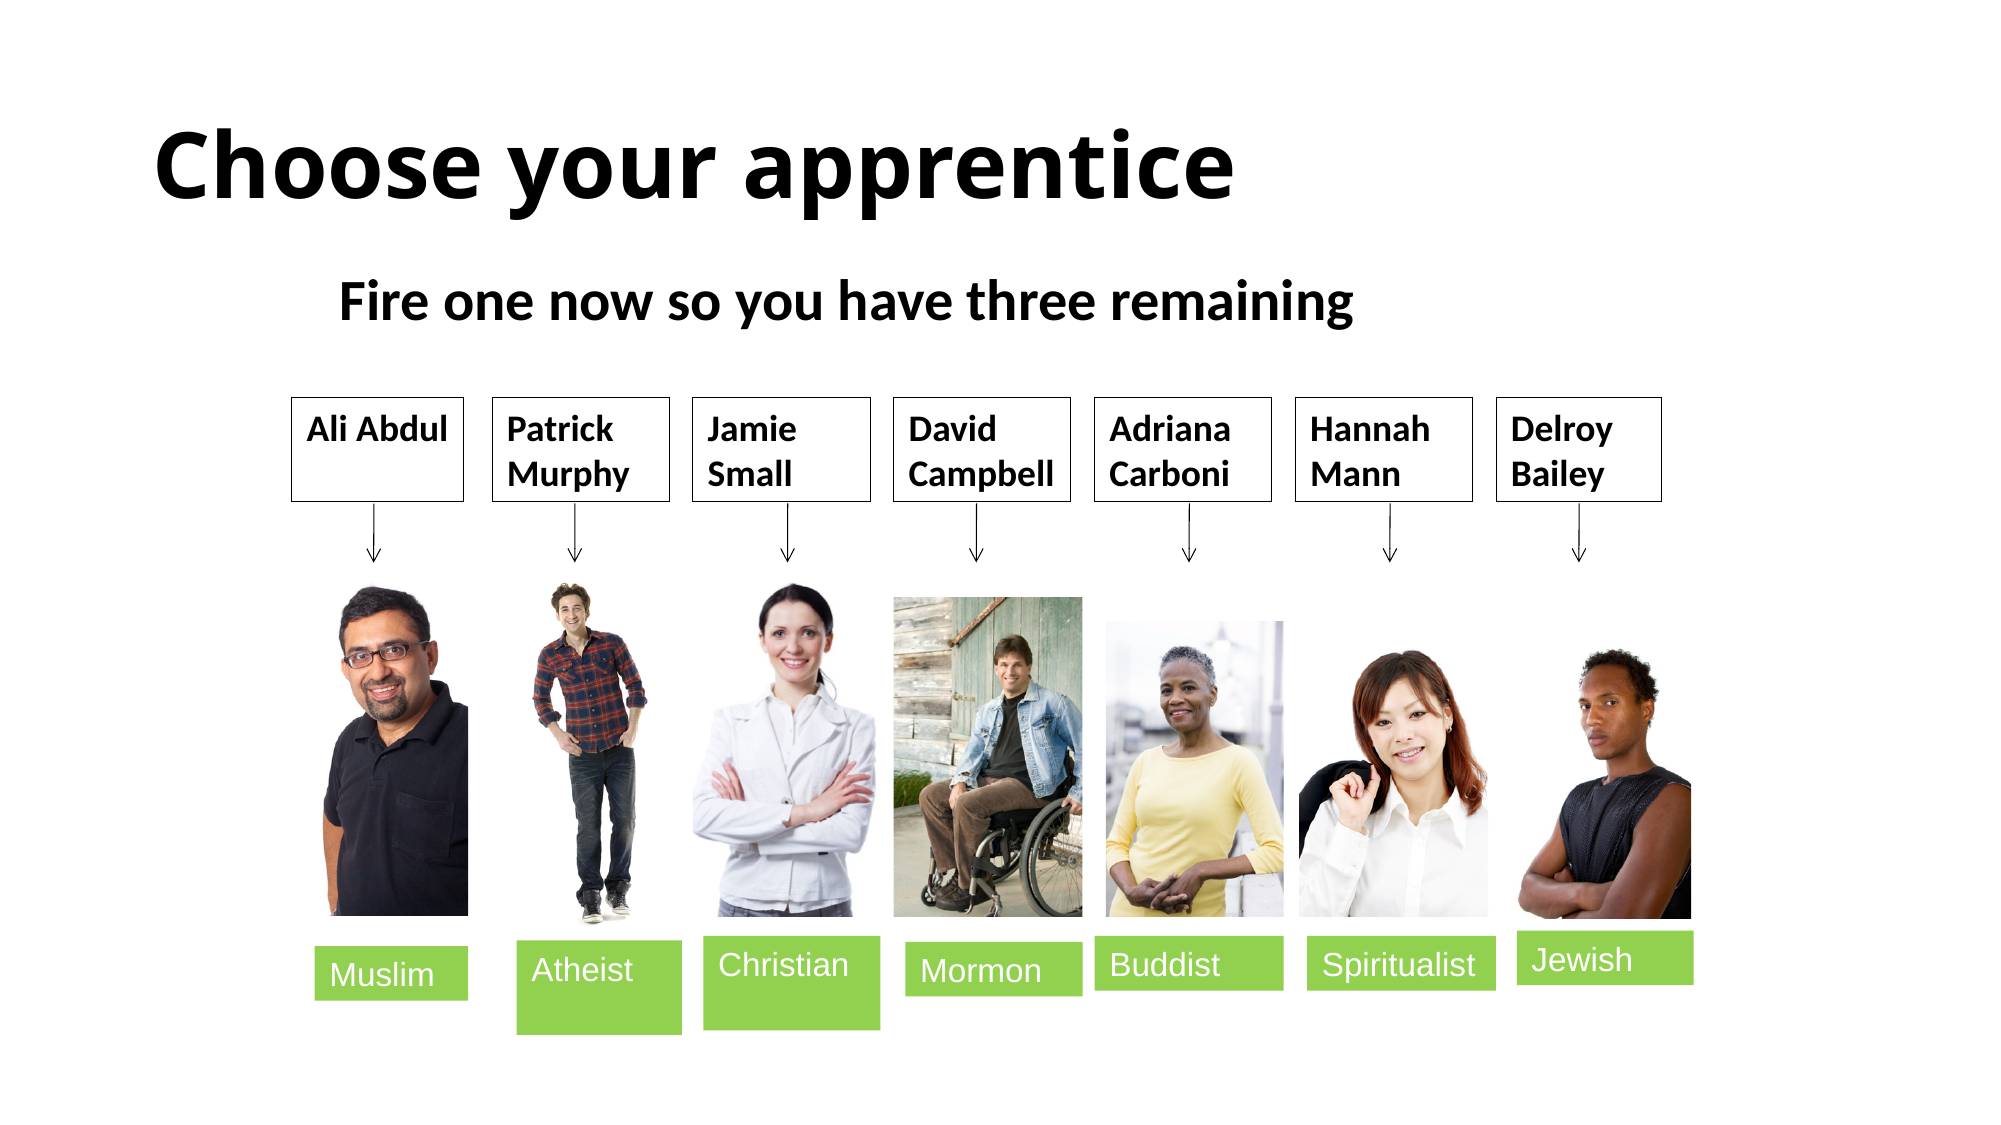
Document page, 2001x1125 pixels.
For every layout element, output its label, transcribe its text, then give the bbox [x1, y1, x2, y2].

title Choose your apprentice [137, 59, 1863, 278]
text_box Hannah Mann [1295, 397, 1473, 502]
picture [291, 562, 469, 916]
text_box David Campbell [893, 397, 1071, 502]
text_box Patrick Murphy [492, 397, 670, 502]
text_box Adriana Carboni [1094, 397, 1272, 502]
text_box Mormon [905, 941, 1083, 997]
text_box Ali Abdul [291, 397, 464, 502]
list Fire one now so you have three remaining [324, 262, 1675, 504]
picture [492, 574, 670, 929]
picture [1507, 645, 1692, 919]
text_box Muslim [314, 946, 469, 1001]
text_box Jewish [1516, 930, 1694, 986]
picture [692, 580, 881, 917]
text_box Delroy Bailey [1496, 397, 1662, 502]
picture [1105, 621, 1284, 917]
text_box Buddist [1094, 935, 1284, 991]
text_box Atheist [516, 940, 682, 1035]
picture [1299, 633, 1489, 917]
picture [893, 597, 1083, 917]
text_box Jamie Small [692, 397, 871, 502]
text_box Spiritualist [1307, 935, 1496, 991]
text_box Christian [703, 935, 881, 1031]
